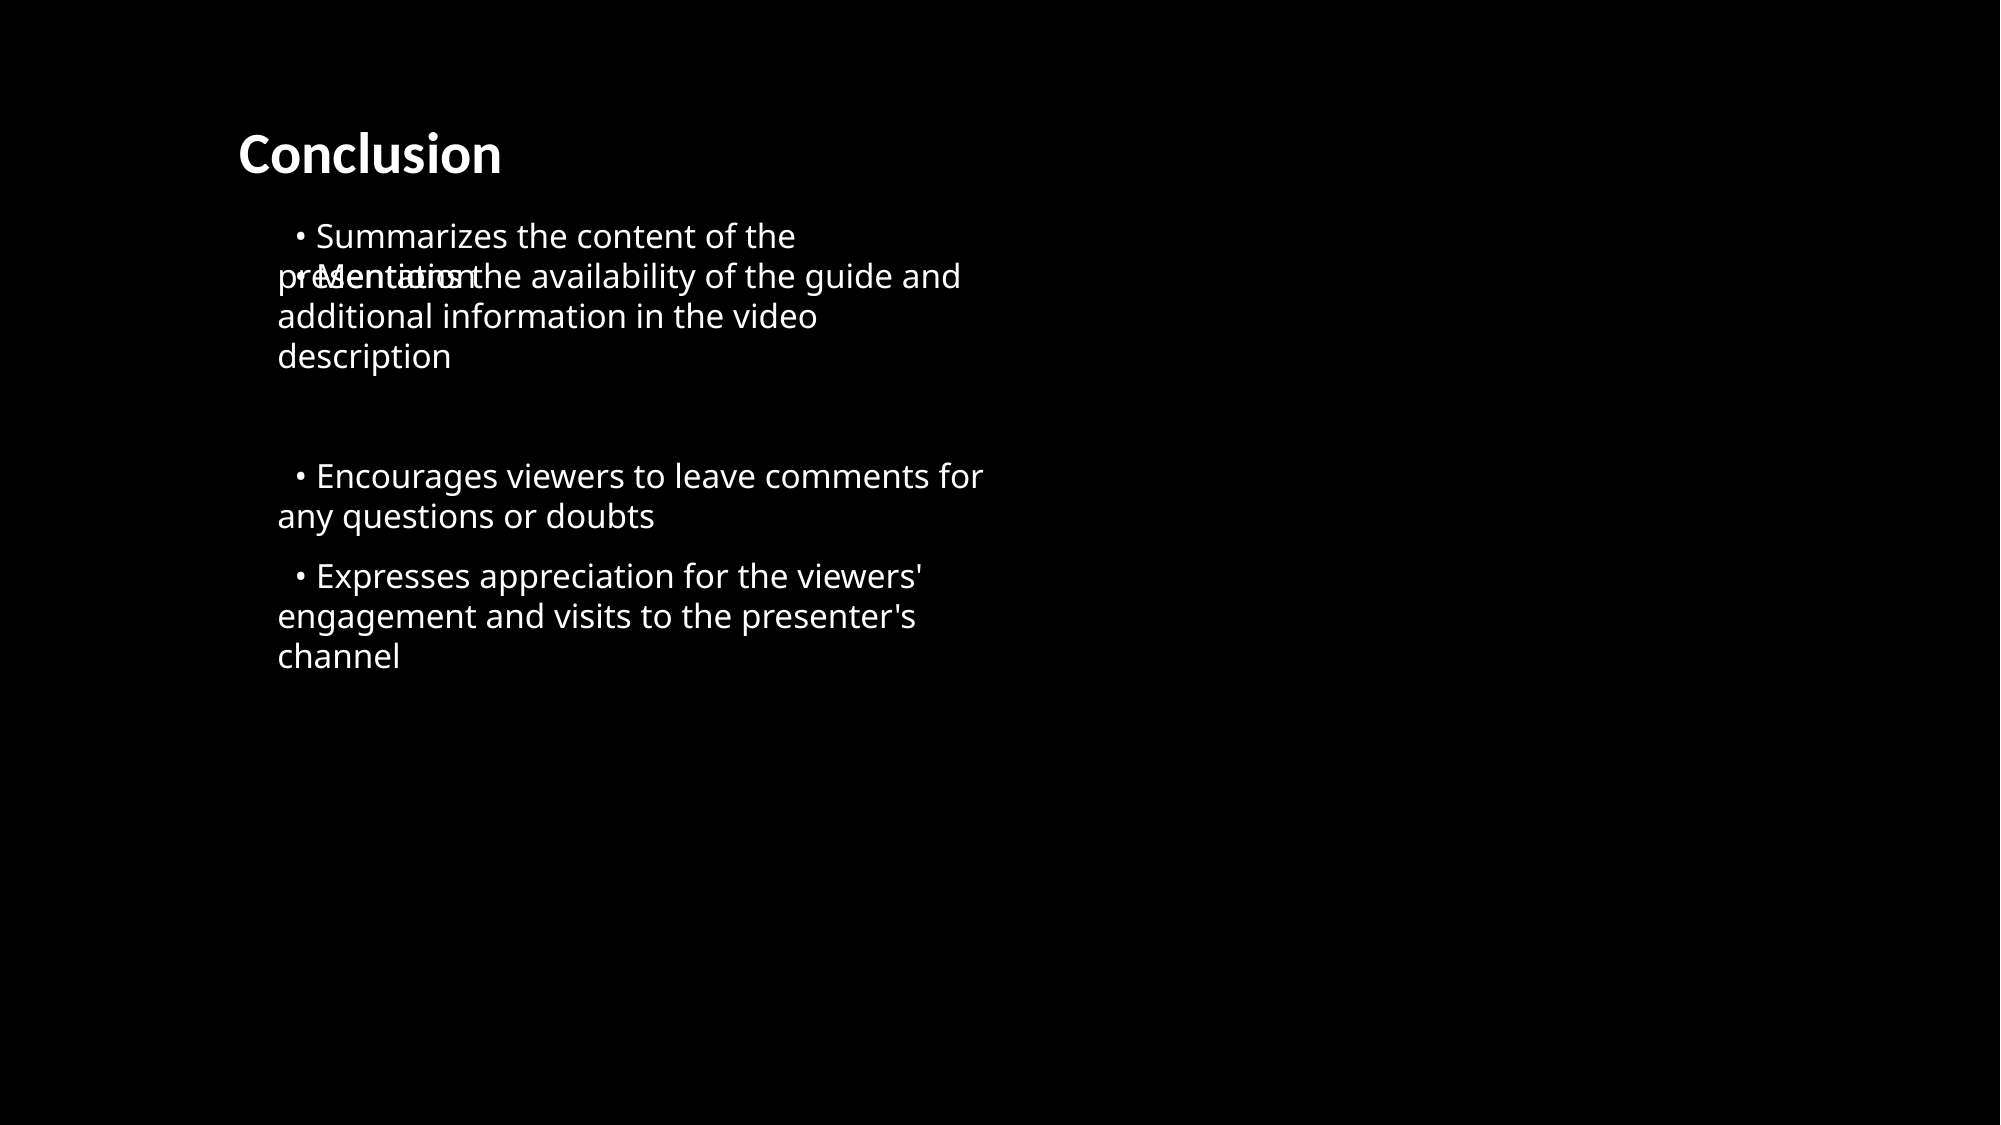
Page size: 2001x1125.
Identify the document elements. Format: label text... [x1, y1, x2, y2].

text_box • Summarizes the content of the presentation [262, 217, 1013, 277]
text_box • Expresses appreciation for the viewers' engagement and visits to the presenter's channel [262, 577, 1013, 653]
text_box • Encourages viewers to leave comments for any questions or doubts [262, 457, 1013, 533]
text_box Conclusion [225, 112, 1463, 188]
text_box • Mentions the availability of the guide and additional information in the video description [262, 277, 1013, 353]
